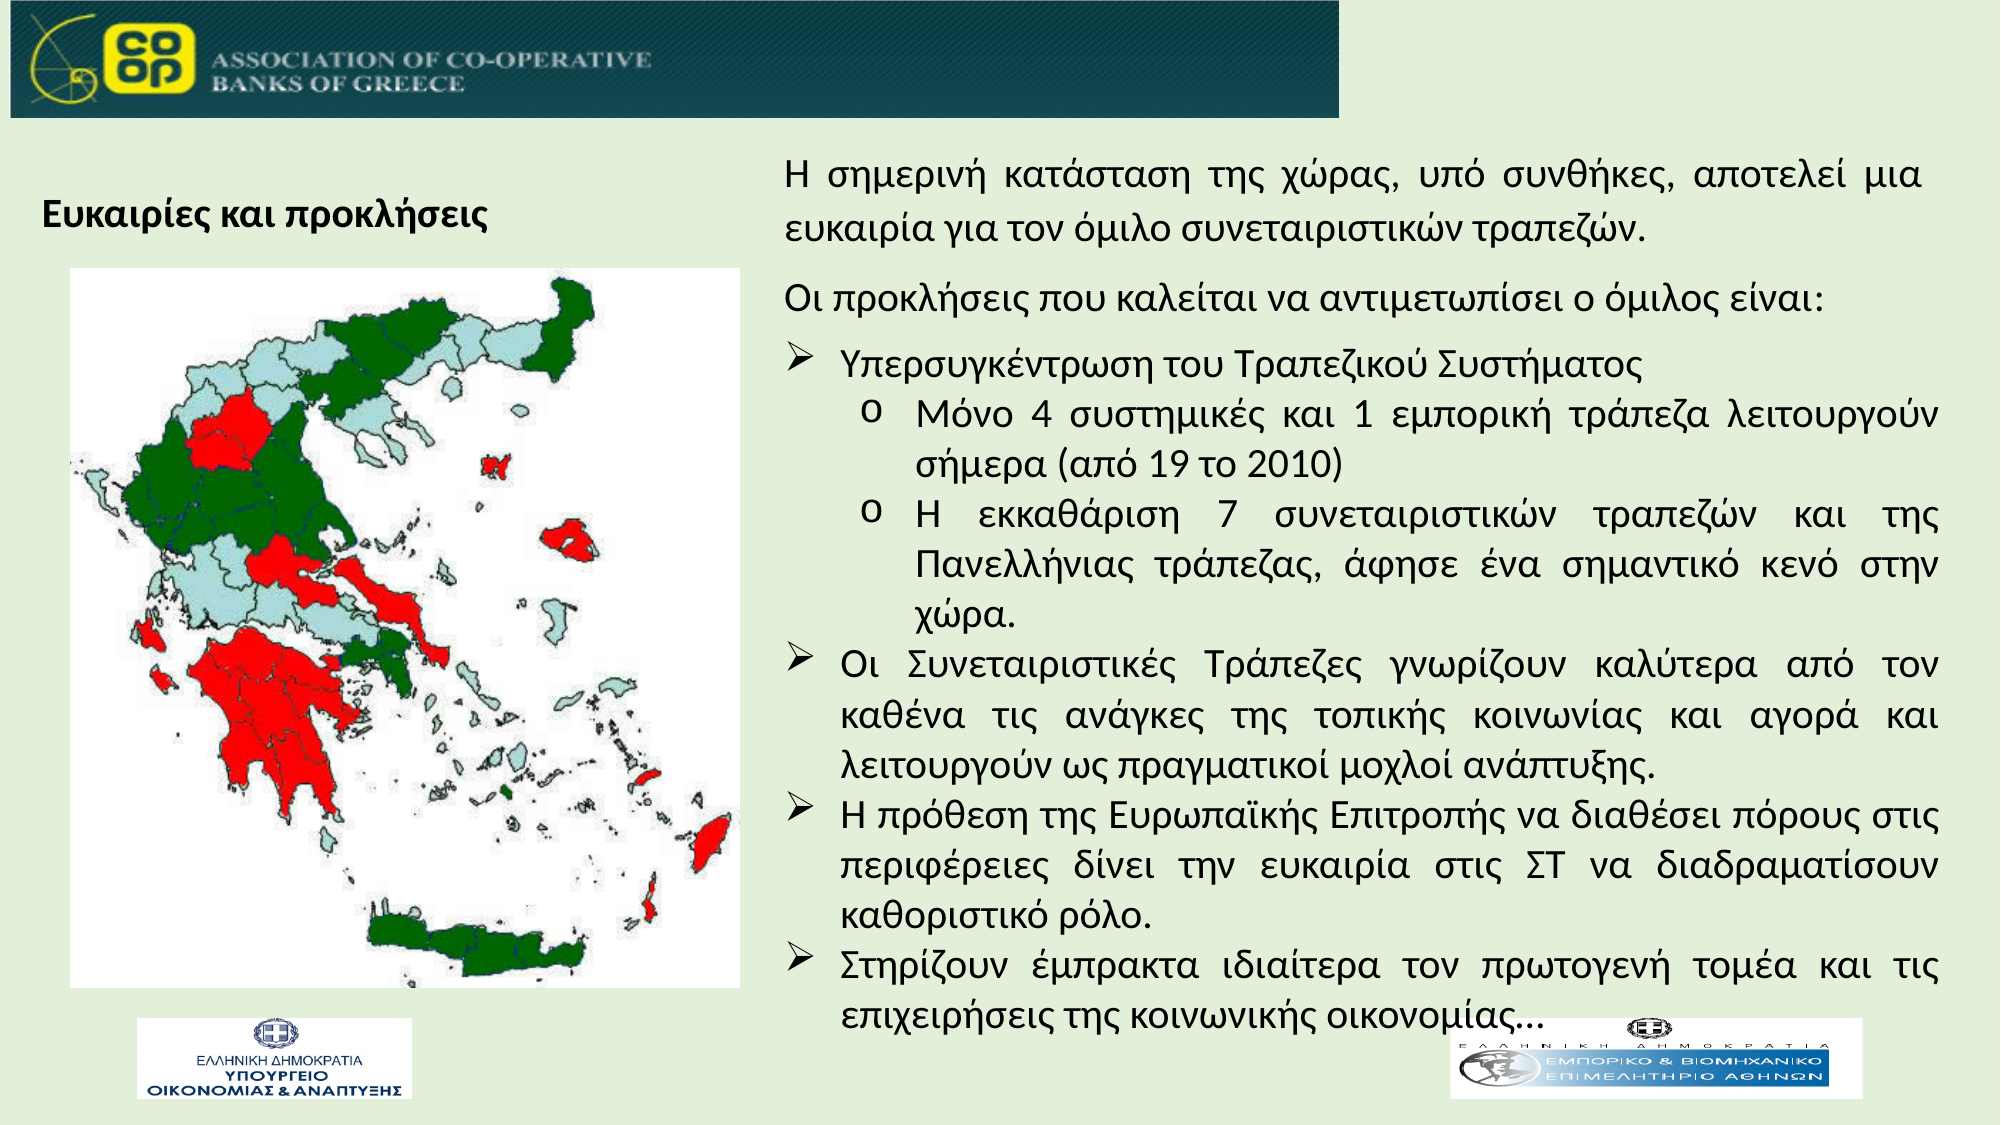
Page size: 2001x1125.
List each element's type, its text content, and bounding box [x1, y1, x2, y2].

text_box Ευκαιρίες και προκλήσεις [27, 178, 740, 244]
text_box Η σημερινή κατάσταση της χώρας, υπό συνθήκες, αποτελεί μια ευκαιρία για τον όμιλο συνεταιριστικών τραπεζών. Οι προκλήσεις που καλείται να αντιμετωπίσει ο όμιλος είναι: Υπερσυγκέντρωση του Τραπεζικού Συστήματος Μόνο 4 συστημικές και 1 εμπορική τράπεζα λειτουργούν σήμερα (από 19 το 2010) Η εκκαθάριση 7 συνεταιριστικών τραπεζών και της Πανελλήνιας τράπεζας, άφησε ένα σημαντικό κενό στην χώρα. Οι Συνεταιριστικές Τράπεζες γνωρίζουν καλύτερα από τον καθένα τις ανάγκες της τοπικής κοινωνίας και αγορά και λειτουργούν ως πραγματικοί μοχλοί ανάπτυξης. Η πρόθεση της Ευρωπαϊκής Επιτροπής να διαθέσει πόρους στις περιφέρειες δίνει την ευκαιρία στις ΣΤ να διαδραματίσουν καθοριστικό ρόλο. Στηρίζουν έμπρακτα ιδιαίτερα τον πρωτογενή τομέα και τις επιχειρήσεις της κοινωνικής οικονομίας… [769, 135, 1955, 1044]
picture [9, 0, 1340, 119]
picture [137, 1018, 412, 1099]
picture [70, 268, 740, 988]
